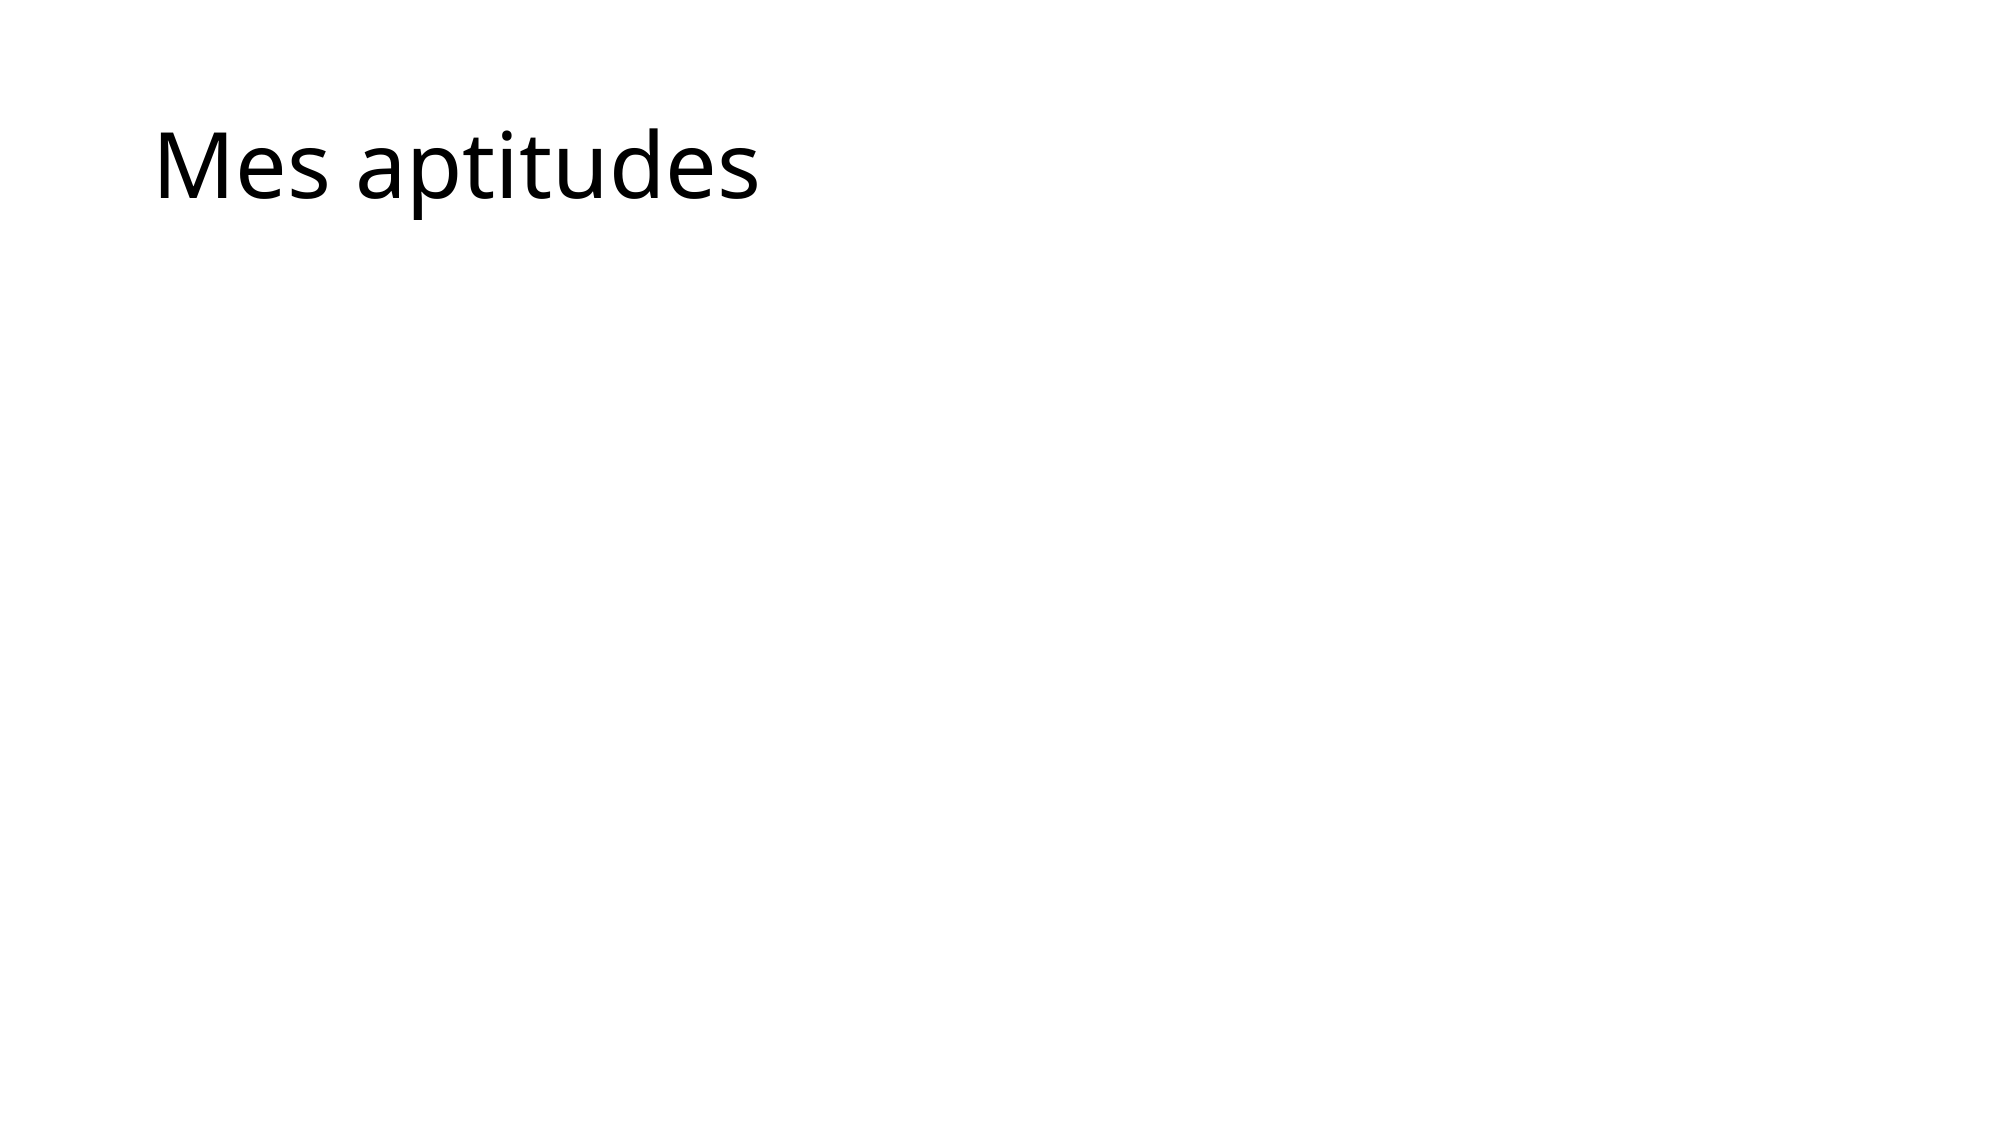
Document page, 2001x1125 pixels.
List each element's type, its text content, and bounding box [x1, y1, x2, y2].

title Mes aptitudes [137, 59, 1863, 278]
